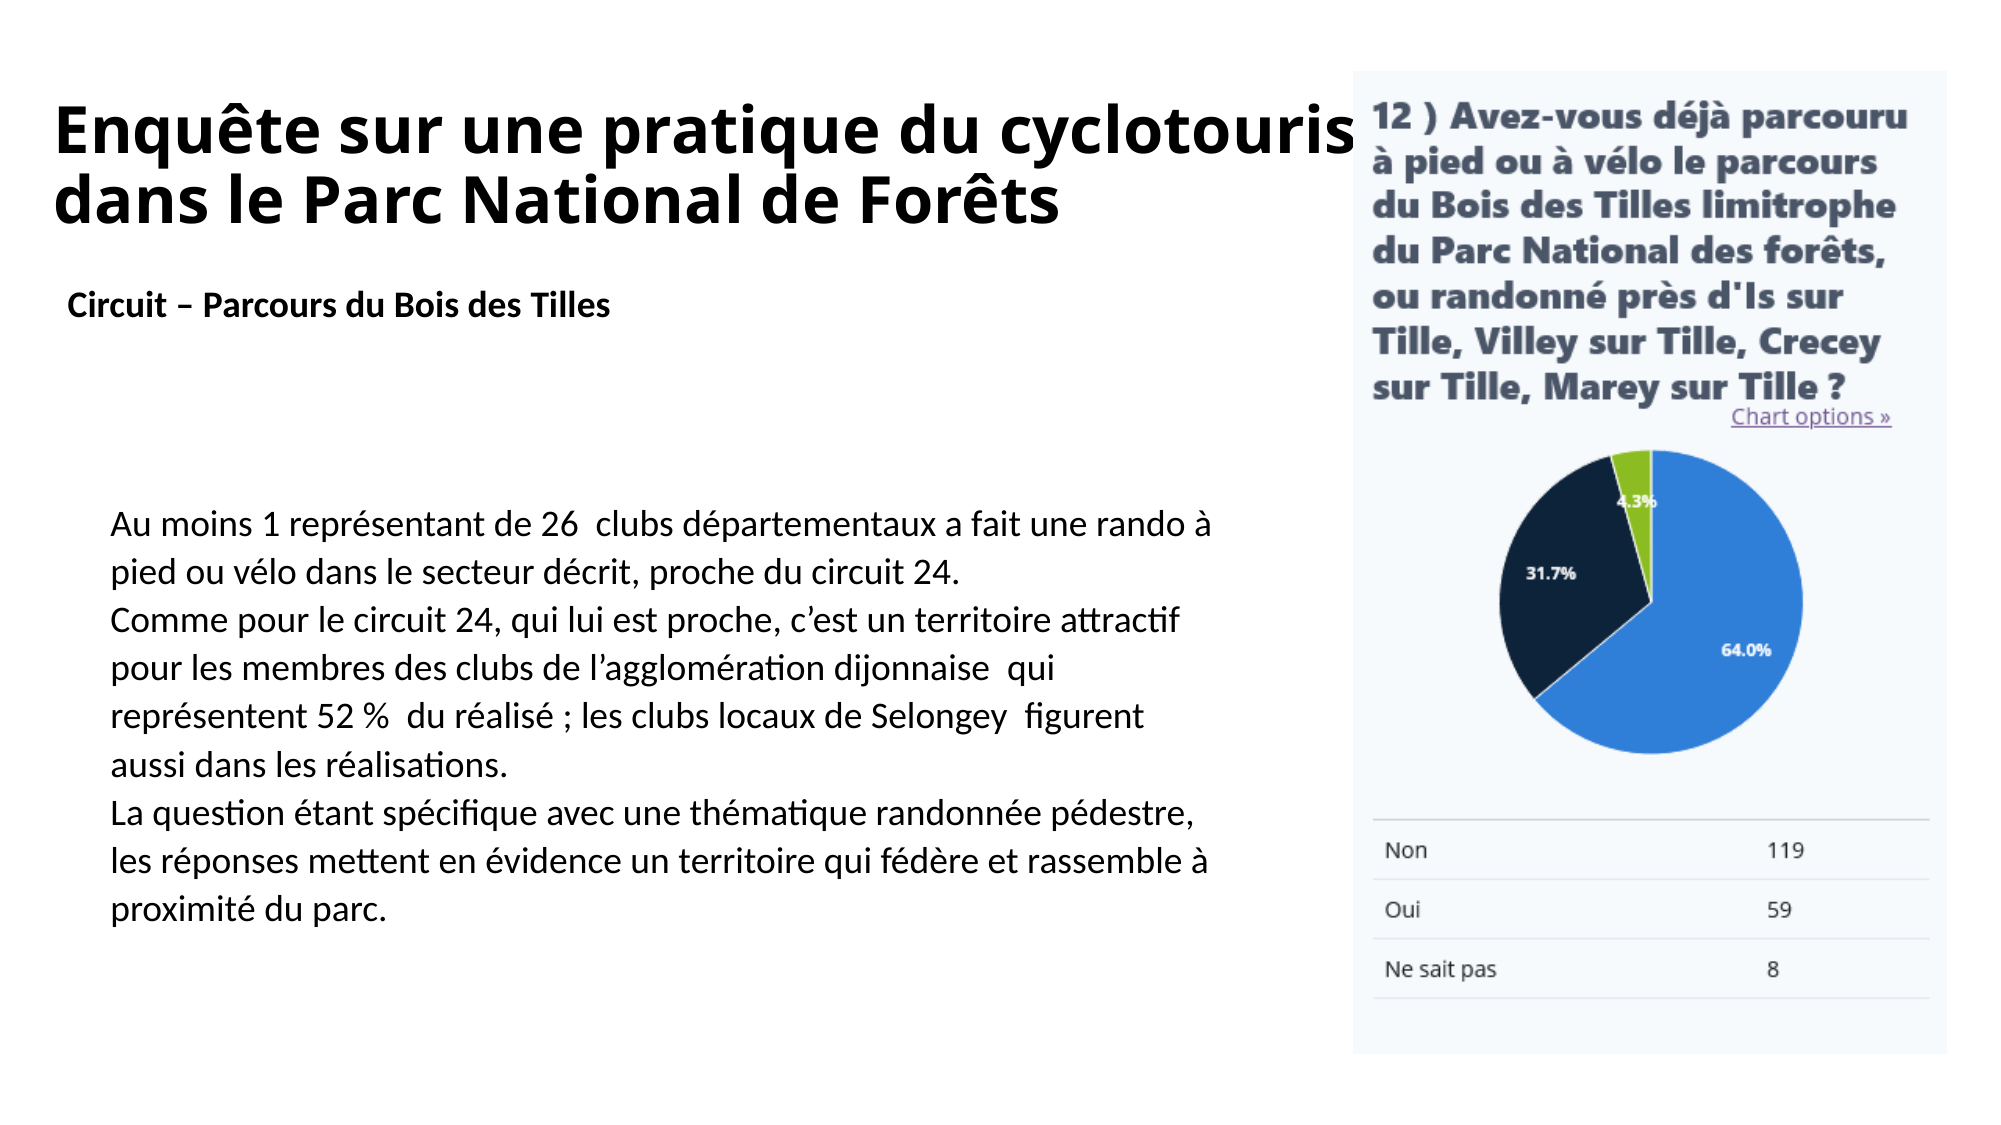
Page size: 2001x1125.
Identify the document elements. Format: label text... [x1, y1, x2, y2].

text_box Au moins 1 représentant de 26 clubs départementaux a fait une rando à pied ou vélo dans le secteur décrit, proche du circuit 24. Comme pour le circuit 24, qui lui est proche, c’est un territoire attractif pour les membres des clubs de l’agglomération dijonnaise qui représentent 52 % du réalisé ; les clubs locaux de Selongey figurent aussi dans les réalisations. La question étant spécifique avec une thématique randonnée pédestre, les réponses mettent en évidence un territoire qui fédère et rassemble à proximité du parc. [95, 443, 1237, 982]
picture [1353, 71, 1947, 1054]
text_box Circuit – Parcours du Bois des Tilles [52, 269, 1322, 378]
title Enquête sur une pratique du cyclotourisme dans le Parc National de Forêts [38, 43, 1706, 246]
